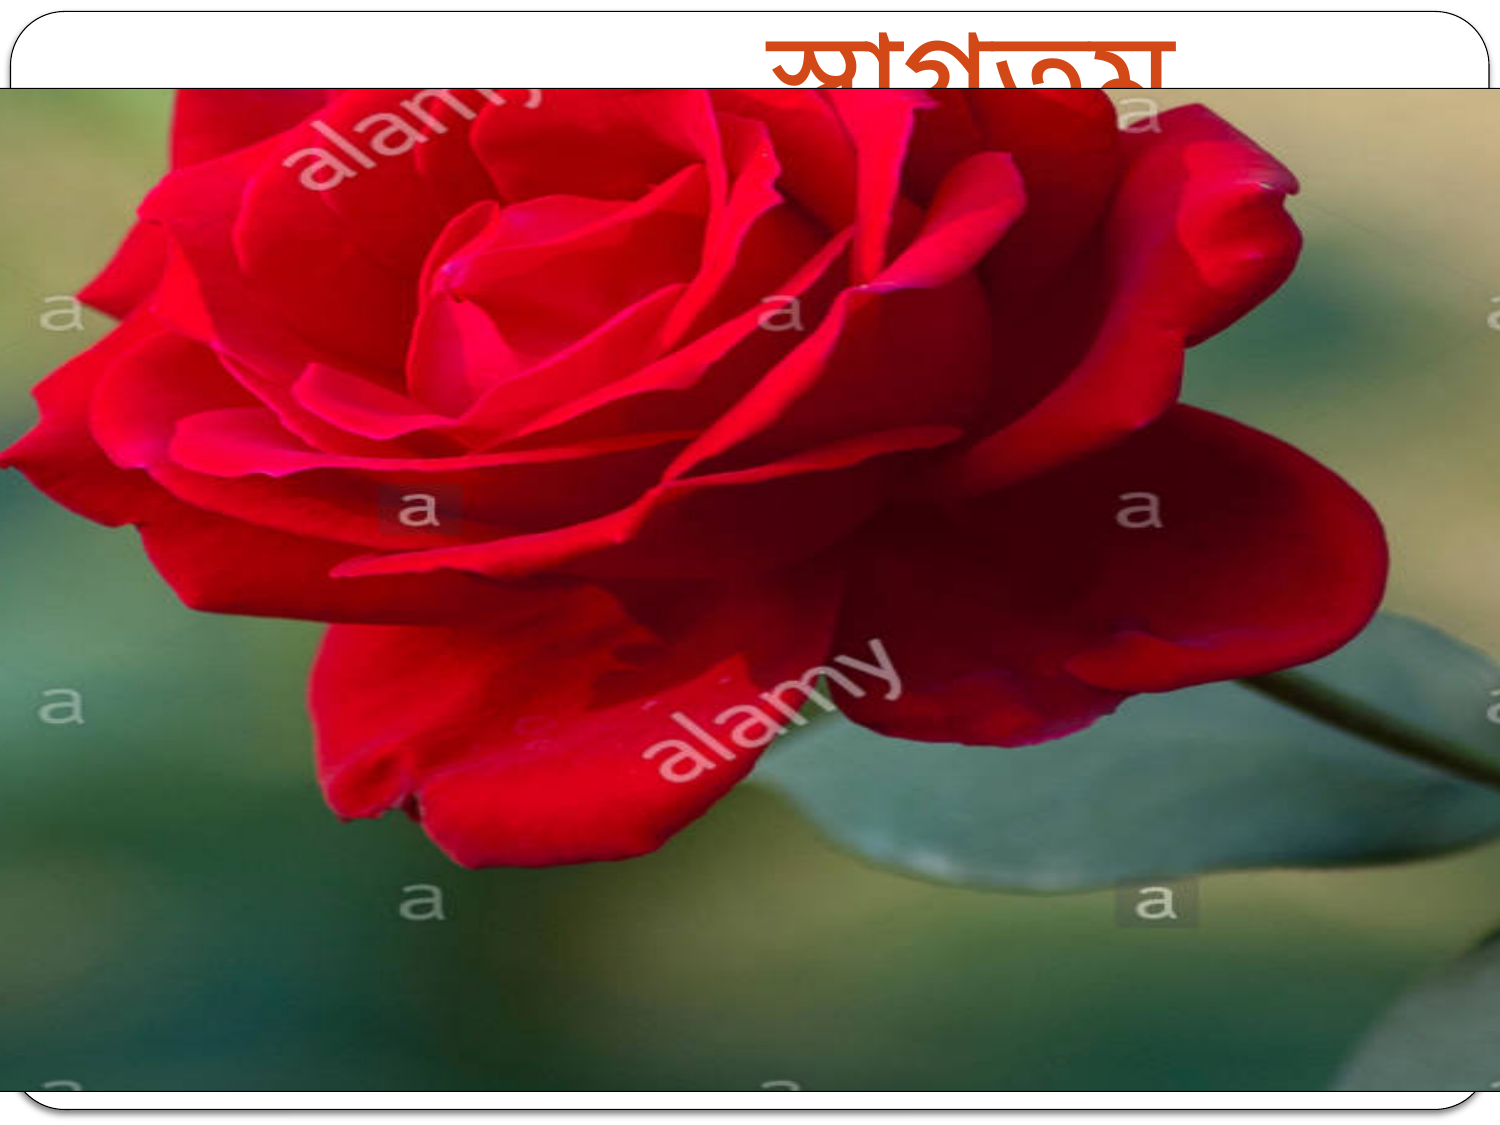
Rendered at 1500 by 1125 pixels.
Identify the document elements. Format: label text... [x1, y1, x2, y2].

title স্বাগতম [371, 33, 1500, 85]
picture [0, 88, 1500, 1092]
